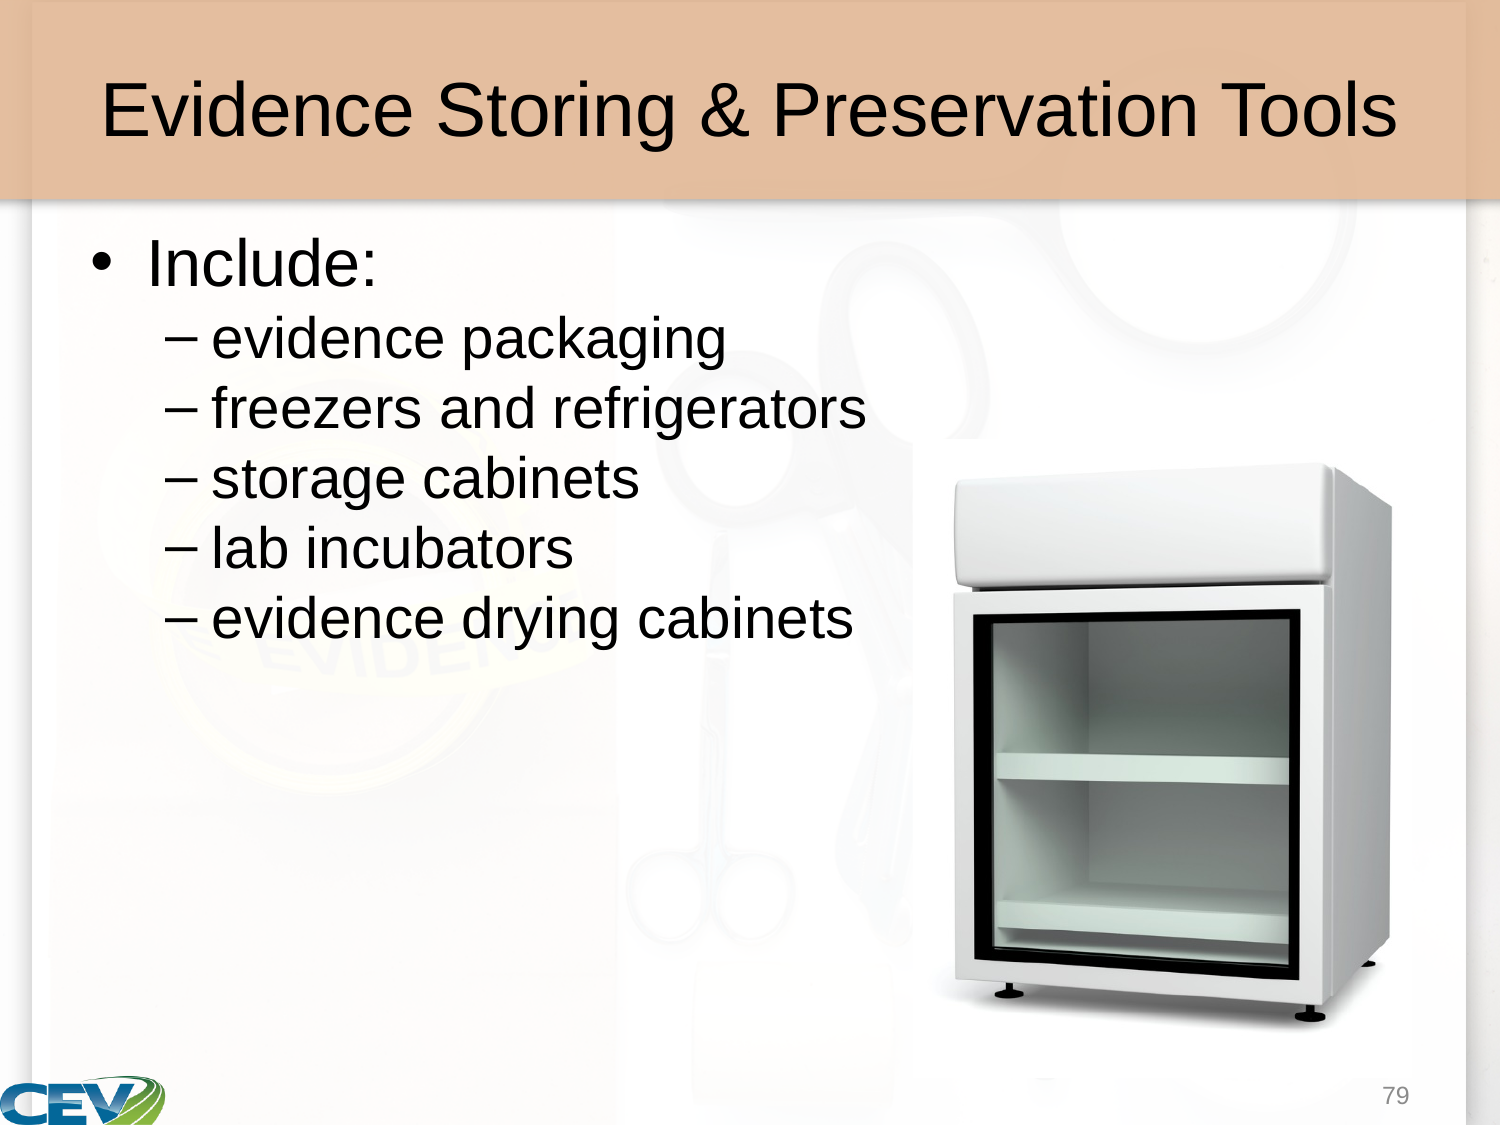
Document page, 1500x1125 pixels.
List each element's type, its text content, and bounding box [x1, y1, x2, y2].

title Evidence Storing & Preservation Tools [75, 12, 1425, 200]
picture [0, 0, 1500, 1125]
list Include: evidence packaging freezers and refrigerators storage cabinets lab incubators evidence drying cabinets [75, 212, 1425, 1066]
slide_number 79 [1074, 1065, 1425, 1125]
